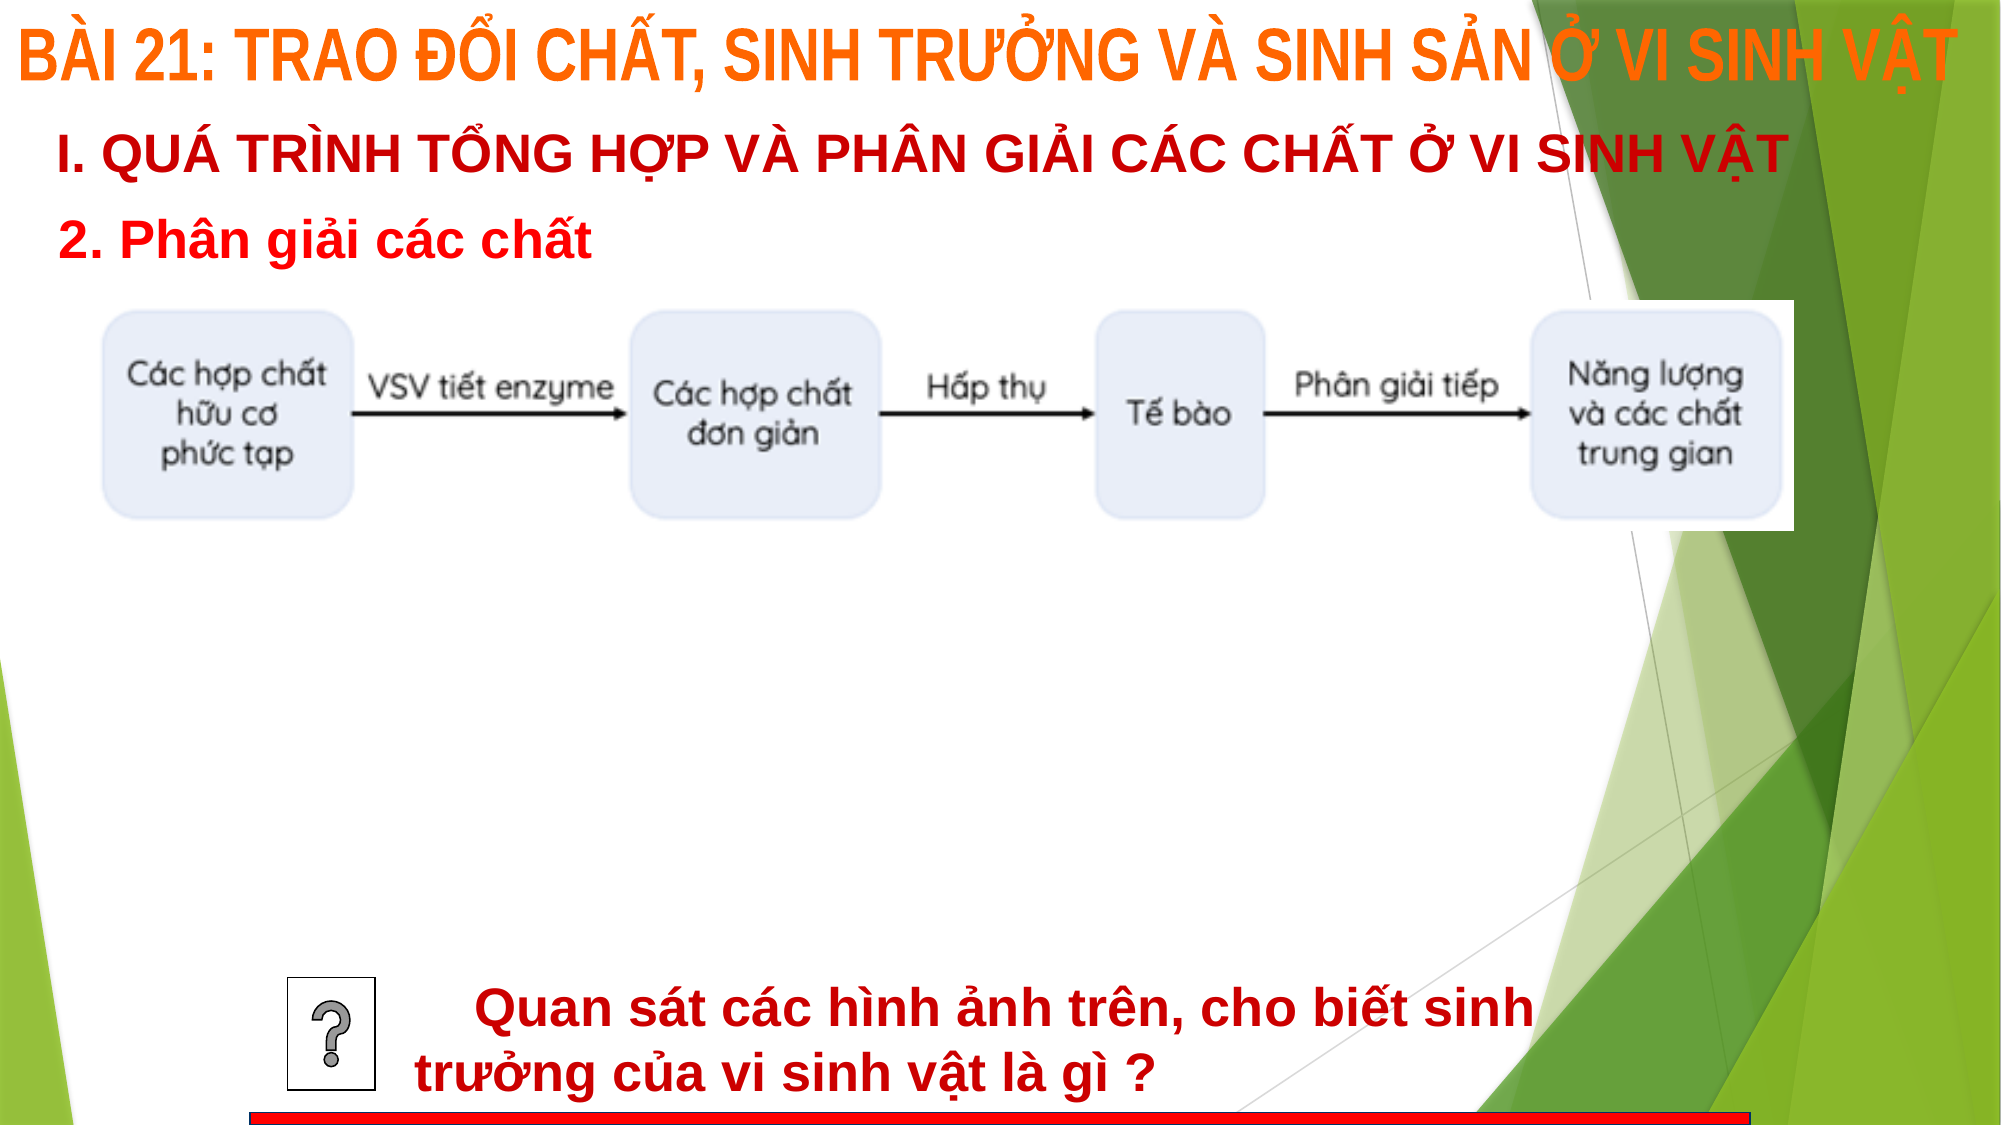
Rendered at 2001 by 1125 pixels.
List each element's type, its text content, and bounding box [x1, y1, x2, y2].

text_box [287, 977, 375, 1091]
text_box [249, 1112, 1750, 1125]
text_box 2. Phân giải các chất [44, 197, 609, 277]
text_box I. QUÁ TRÌNH TỔNG HỢP VÀ PHÂN GIẢI CÁC CHẤT Ở VI SINH VẬT [41, 111, 1958, 191]
text_box Quan sát các hình ảnh trên, cho biết sinh trưởng của vi sinh vật là gì ? [399, 965, 1688, 1110]
picture [96, 299, 1795, 532]
